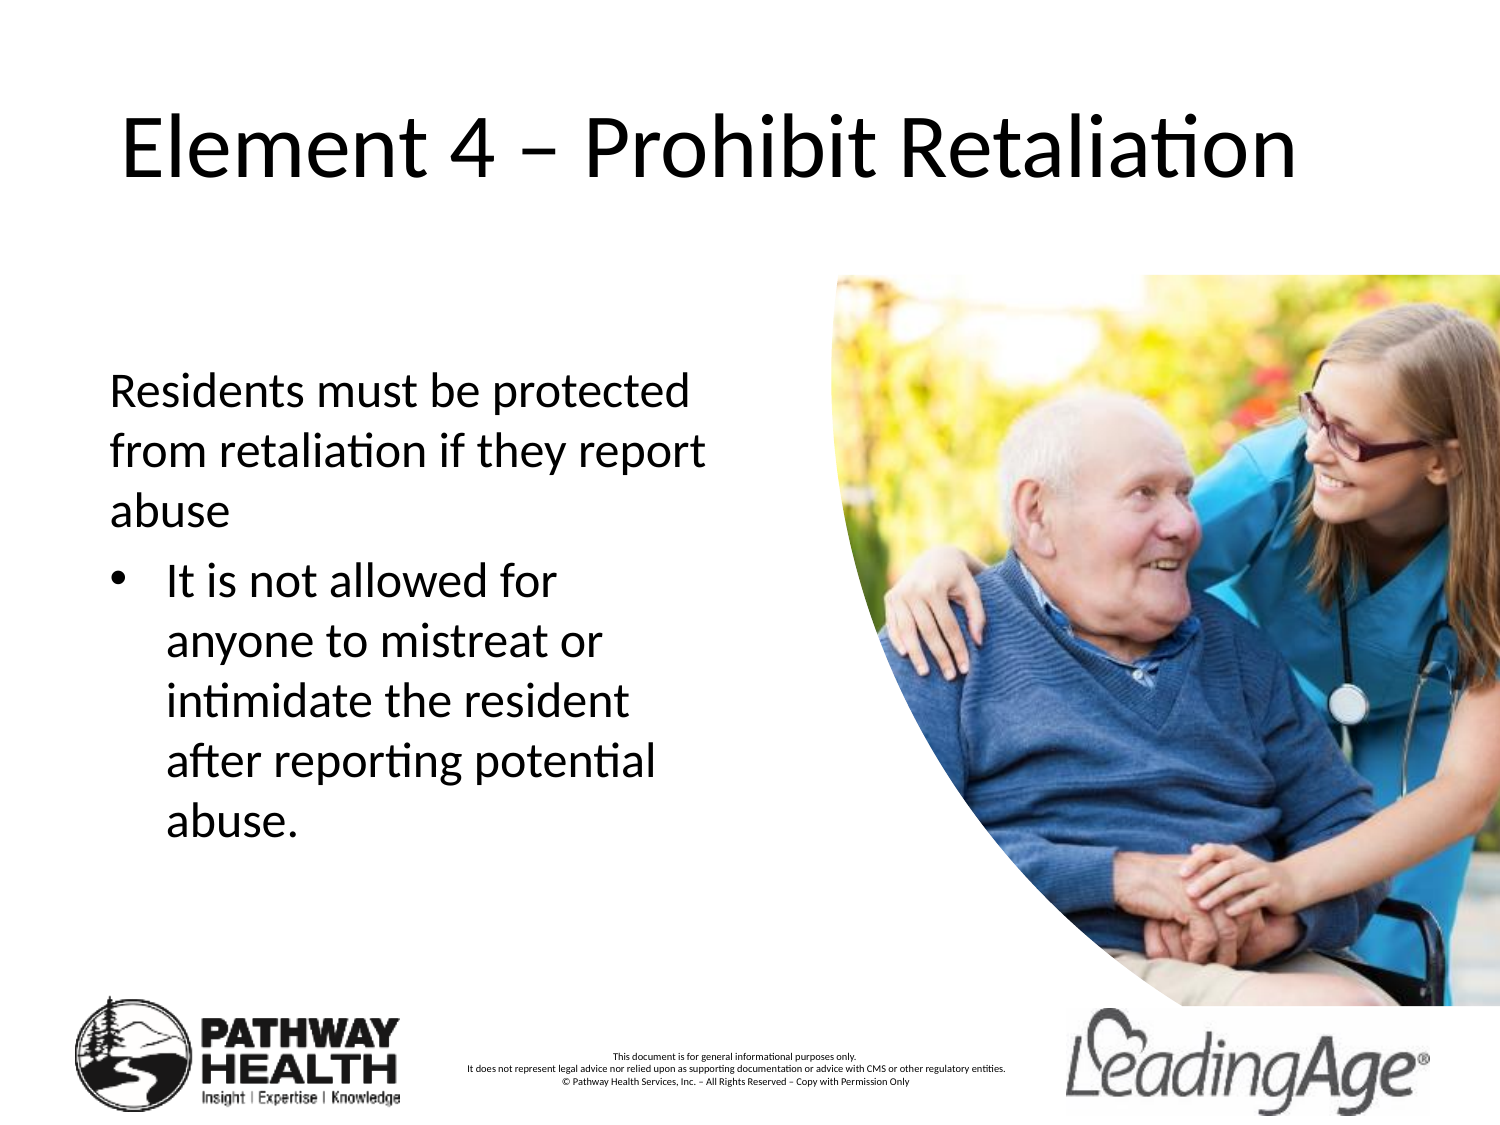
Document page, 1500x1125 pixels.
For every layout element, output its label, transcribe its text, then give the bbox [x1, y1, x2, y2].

title Element 4 – Prohibit Retaliation [94, 36, 1327, 245]
picture [1066, 1008, 1430, 1116]
list Residents must be protected from retaliation if they report abuse It is not allowed for anyone to mistreat or intimidate the resident after reporting potential abuse. [94, 349, 725, 776]
picture [830, 274, 1500, 1007]
picture [75, 995, 400, 1112]
